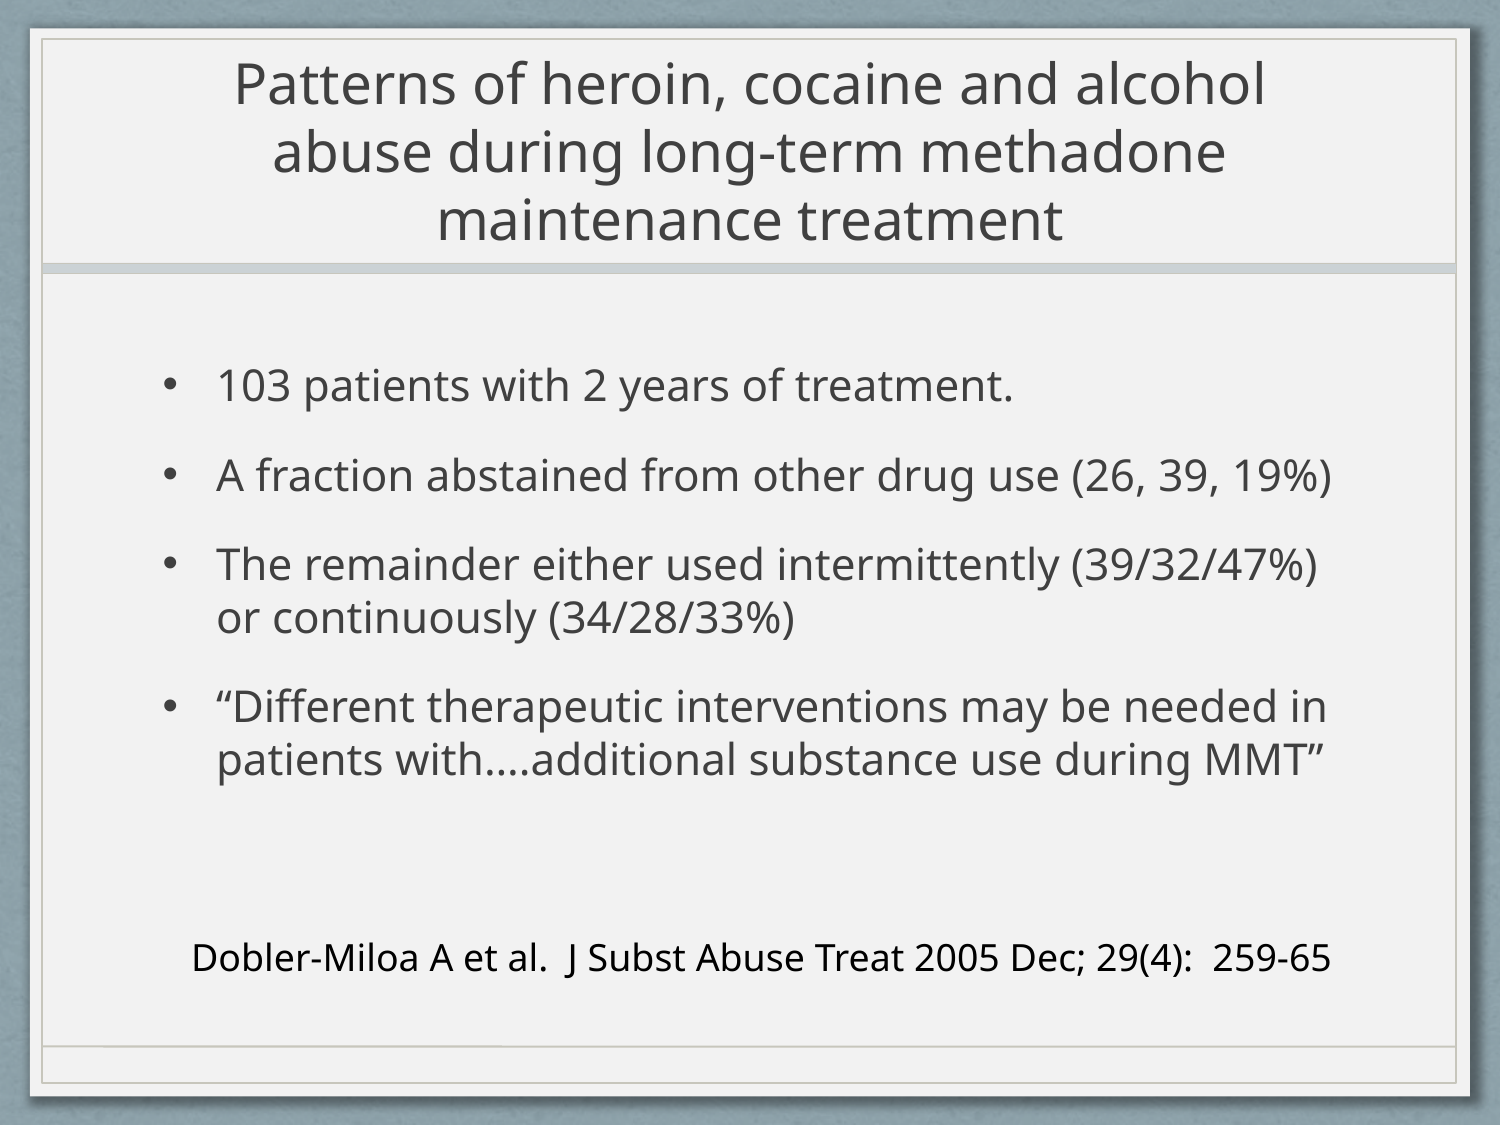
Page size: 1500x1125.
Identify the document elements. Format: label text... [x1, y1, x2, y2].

list 103 patients with 2 years of treatment. A fraction abstained from other drug use (26, 39, 19%) The remainder either used intermittently (39/32/47%) or continuously (34/28/33%) “Different therapeutic interventions may be needed in patients with….additional substance use during MMT” [147, 350, 1353, 868]
text_box Dobler-Miloa A et al. J Subst Abuse Treat 2005 Dec; 29(4): 259-65 [176, 926, 1373, 986]
title Patterns of heroin, cocaine and alcohol abuse during long-term methadone maintenance treatment [147, 40, 1353, 260]
